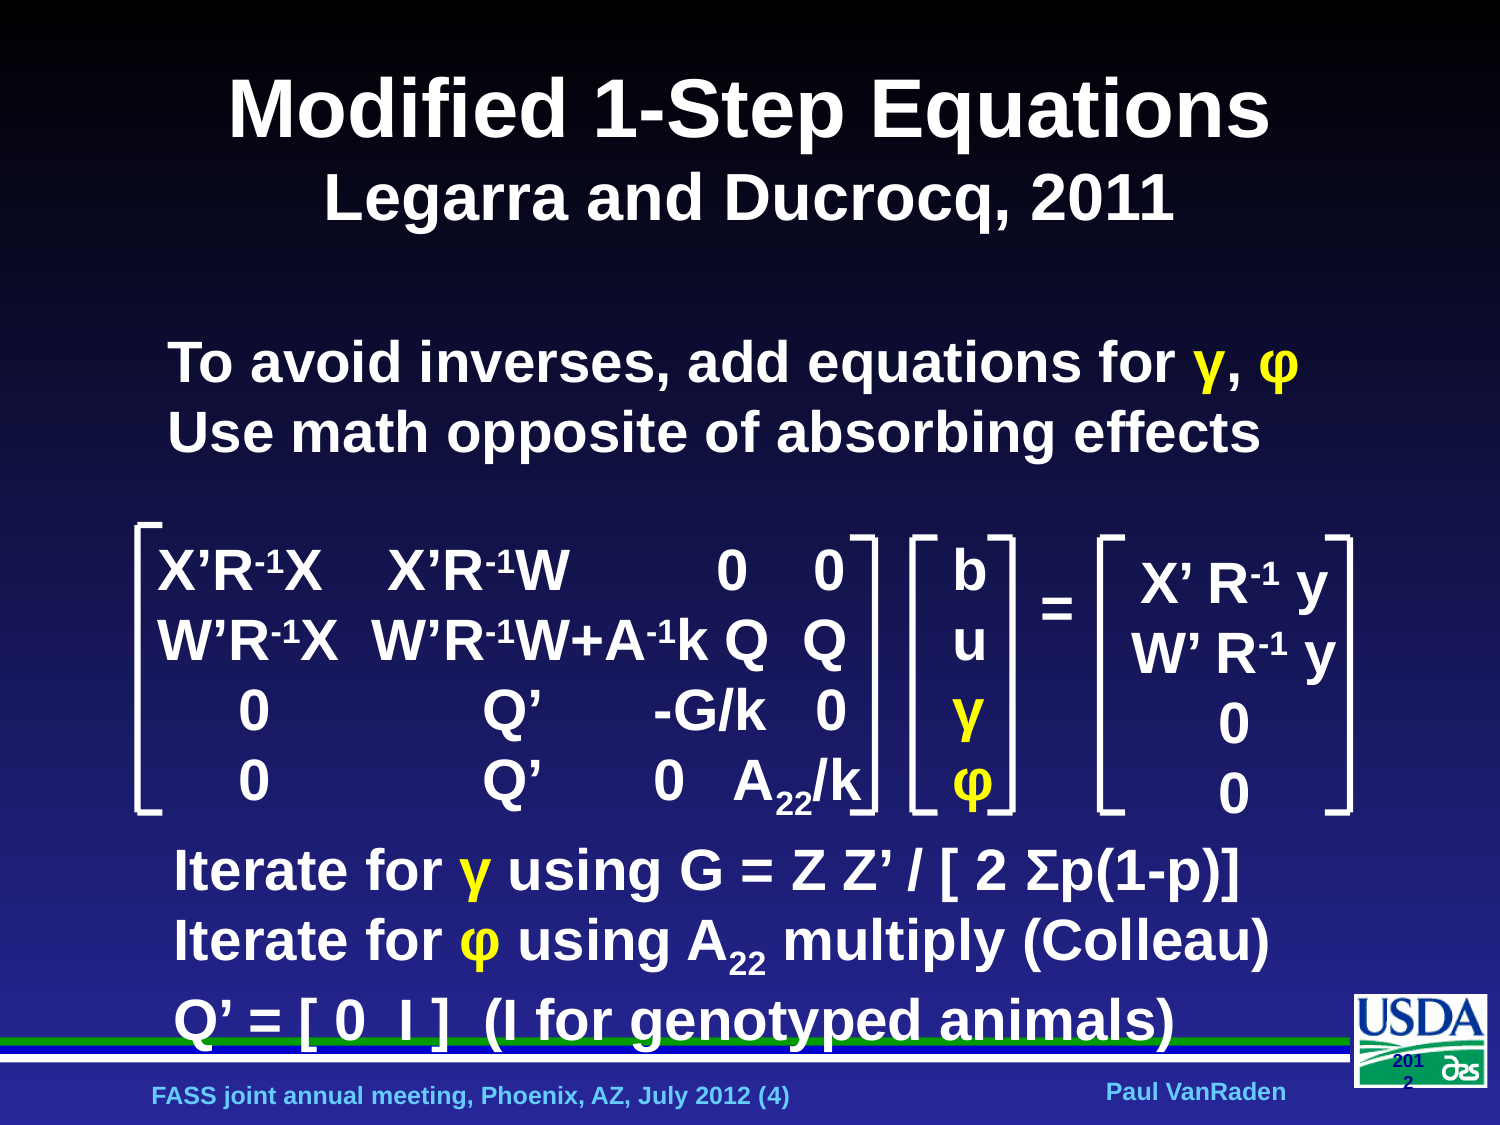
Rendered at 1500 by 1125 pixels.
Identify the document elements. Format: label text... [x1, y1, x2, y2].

text_box b u γ φ [937, 524, 1010, 820]
text_box = [1025, 562, 1089, 648]
text_box X’R-1X X’R-1W 0 0 W’R-1X W’R-1W+A-1k Q Q 0 Q’ -G/k 0 0 Q’ 0 A22/k [142, 524, 877, 830]
text_box X’ R-1 y W’ R-1 y 0 0 [1116, 537, 1352, 833]
text_box Iterate for γ using G = Z Z’ / [ 2 Σp(1-p)] Iterate for φ using A22 multiply (Colleau) Q’ = [ 0 I ] (I for genotyped animals) [158, 825, 1287, 1060]
picture [1354, 994, 1488, 1088]
title Modified 1-Step Equations Legarra and Ducrocq, 2011 [74, 49, 1426, 238]
text_box To avoid inverses, add equations for γ, φ Use math opposite of absorbing effects [153, 317, 1316, 472]
